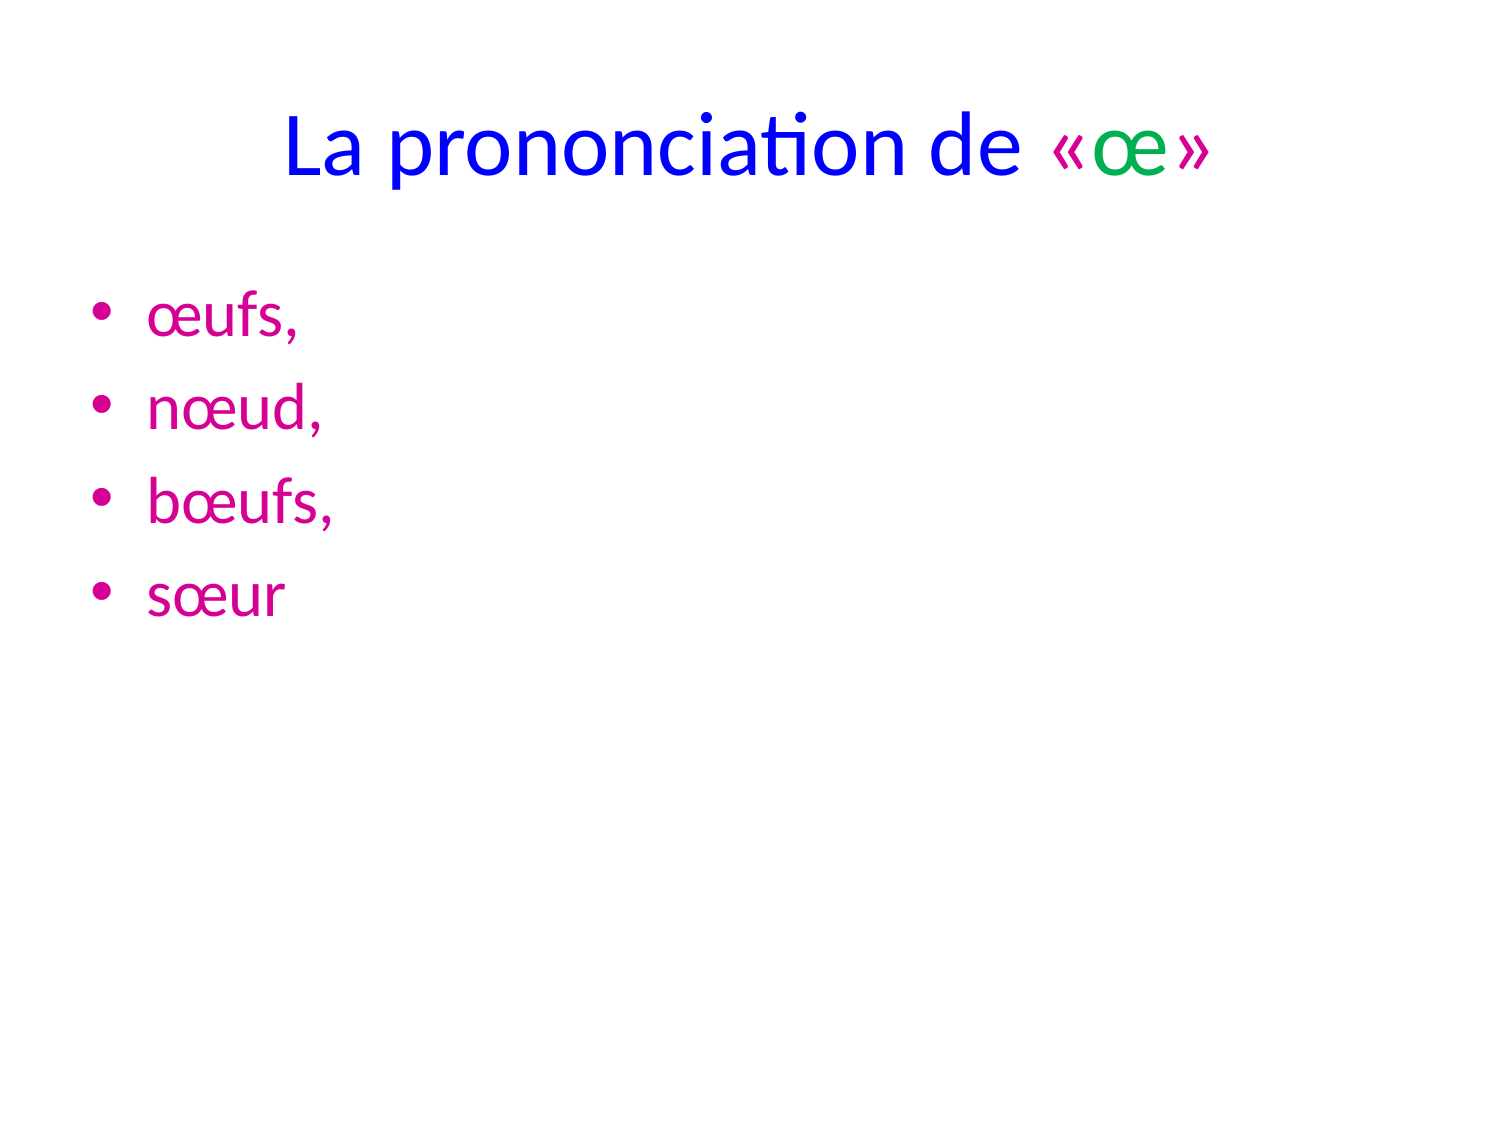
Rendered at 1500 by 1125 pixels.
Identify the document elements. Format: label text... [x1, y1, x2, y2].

title La prononciation de «œ» [75, 45, 1425, 233]
list œufs, nœud, bœufs, sœur [75, 262, 1425, 1005]
